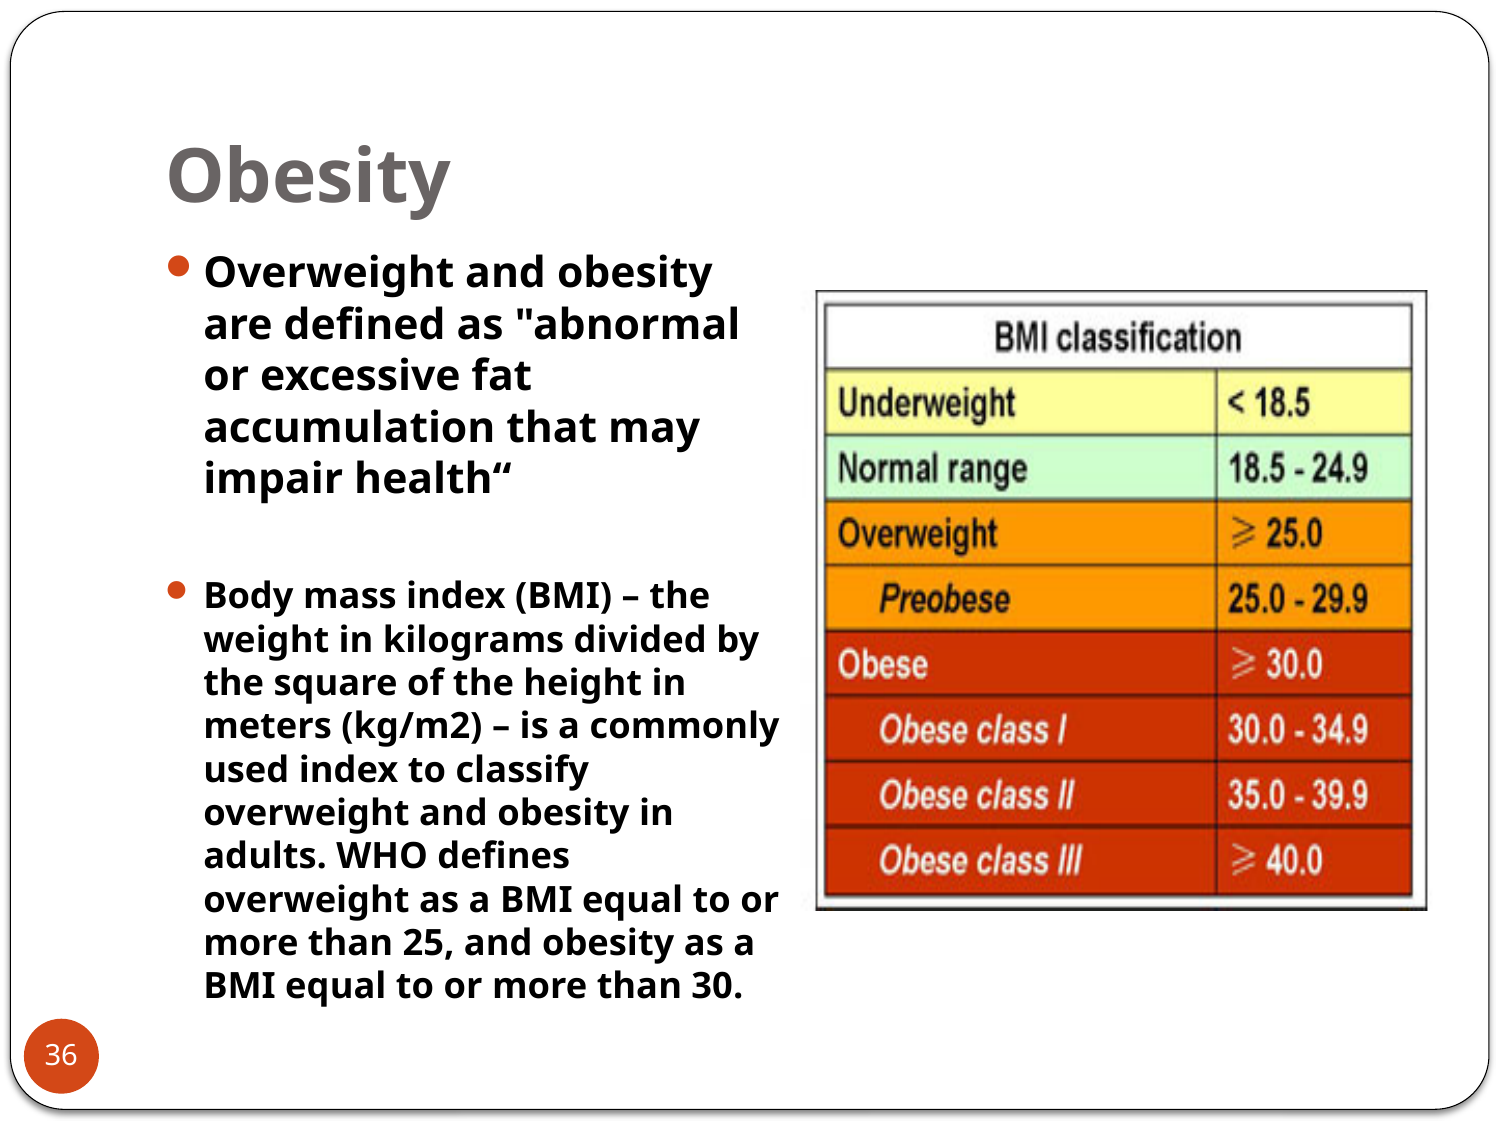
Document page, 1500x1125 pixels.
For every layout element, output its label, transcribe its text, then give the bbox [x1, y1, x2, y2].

title Obesity [149, 44, 1426, 233]
slide_number 36 [23, 1018, 99, 1094]
list Overweight and obesity are defined as "abnormal or excessive fat accumulation that may impair health“ Body mass index (BMI) – the weight in kilograms divided by the square of the height in meters (kg/m2) – is a commonly used index to classify overweight and obesity in adults. WHO defines overweight as a BMI equal to or more than 25, and obesity as a BMI equal to or more than 30. [149, 237, 798, 1024]
picture [785, 290, 1460, 911]
